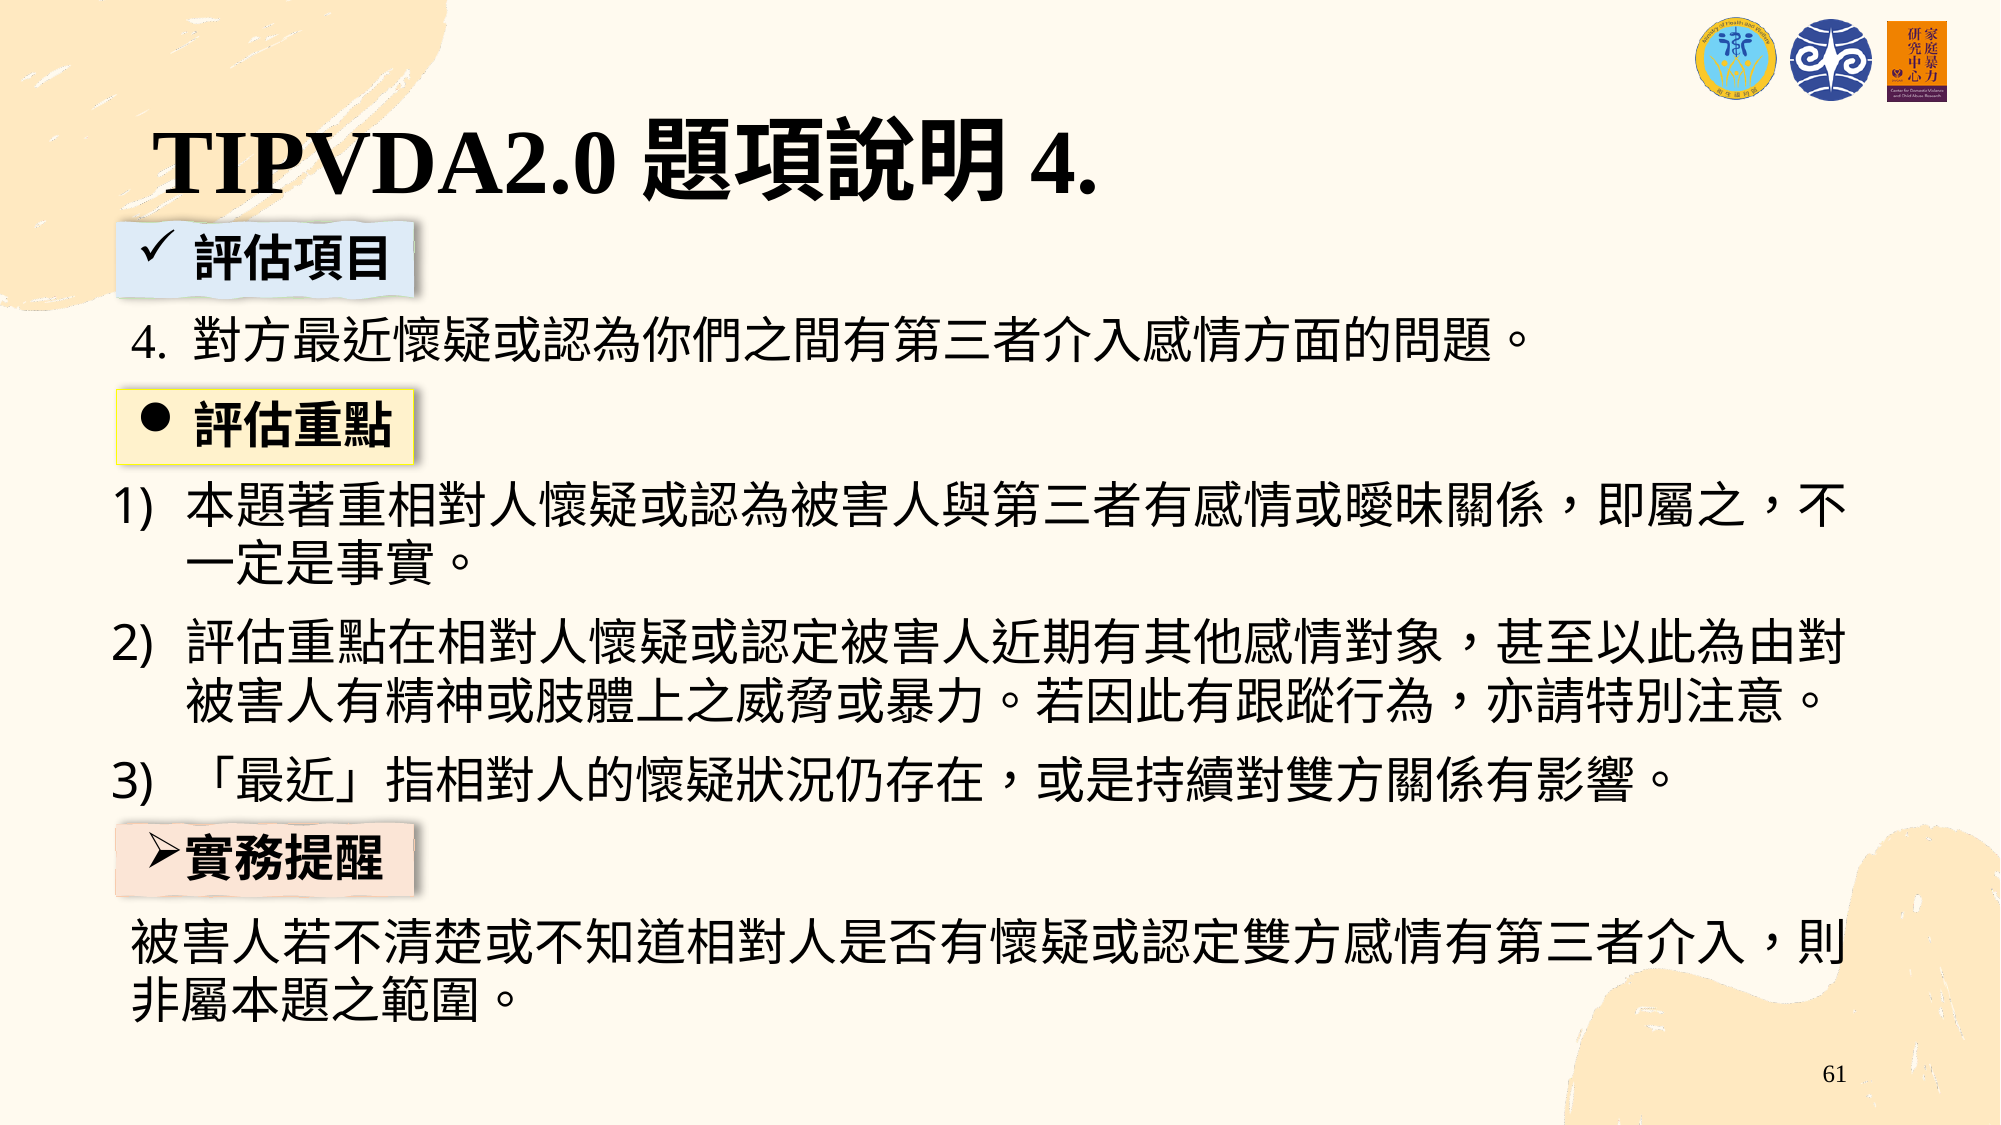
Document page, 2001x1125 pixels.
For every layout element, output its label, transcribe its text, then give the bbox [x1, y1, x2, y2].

text_box 評估項目 [115, 220, 415, 300]
text_box 本題著重相對人懷疑或認為被害人與第三者有感情或曖昧關係，即屬之，不一定是事實。 評估重點在相對人懷疑或認定被害人近期有其他感情對象，甚至以此為由對被害人有精神或肢體上之威脅或暴力。若因此有跟蹤行為，亦請特別注意。 「最近」指相對人的懷疑狀況仍存在，或是持續對雙方關係有影響。 [96, 467, 1863, 539]
text_box 實務提醒 [115, 822, 415, 898]
picture [0, 0, 483, 355]
text_box 4. 對方最近懷疑或認為你們之間有第三者介入感情方面的問題。 [116, 302, 1886, 443]
picture [1695, 17, 1947, 102]
list 評估重點 [116, 443, 414, 465]
text_box 被害人若不清楚或不知道相對人是否有懷疑或認定雙方感情有第三者介入，則非屬本題之範圍。 [116, 904, 1863, 1114]
title TIPVDA2.0題項說明4. [137, 54, 1863, 273]
picture [1508, 799, 2001, 1125]
